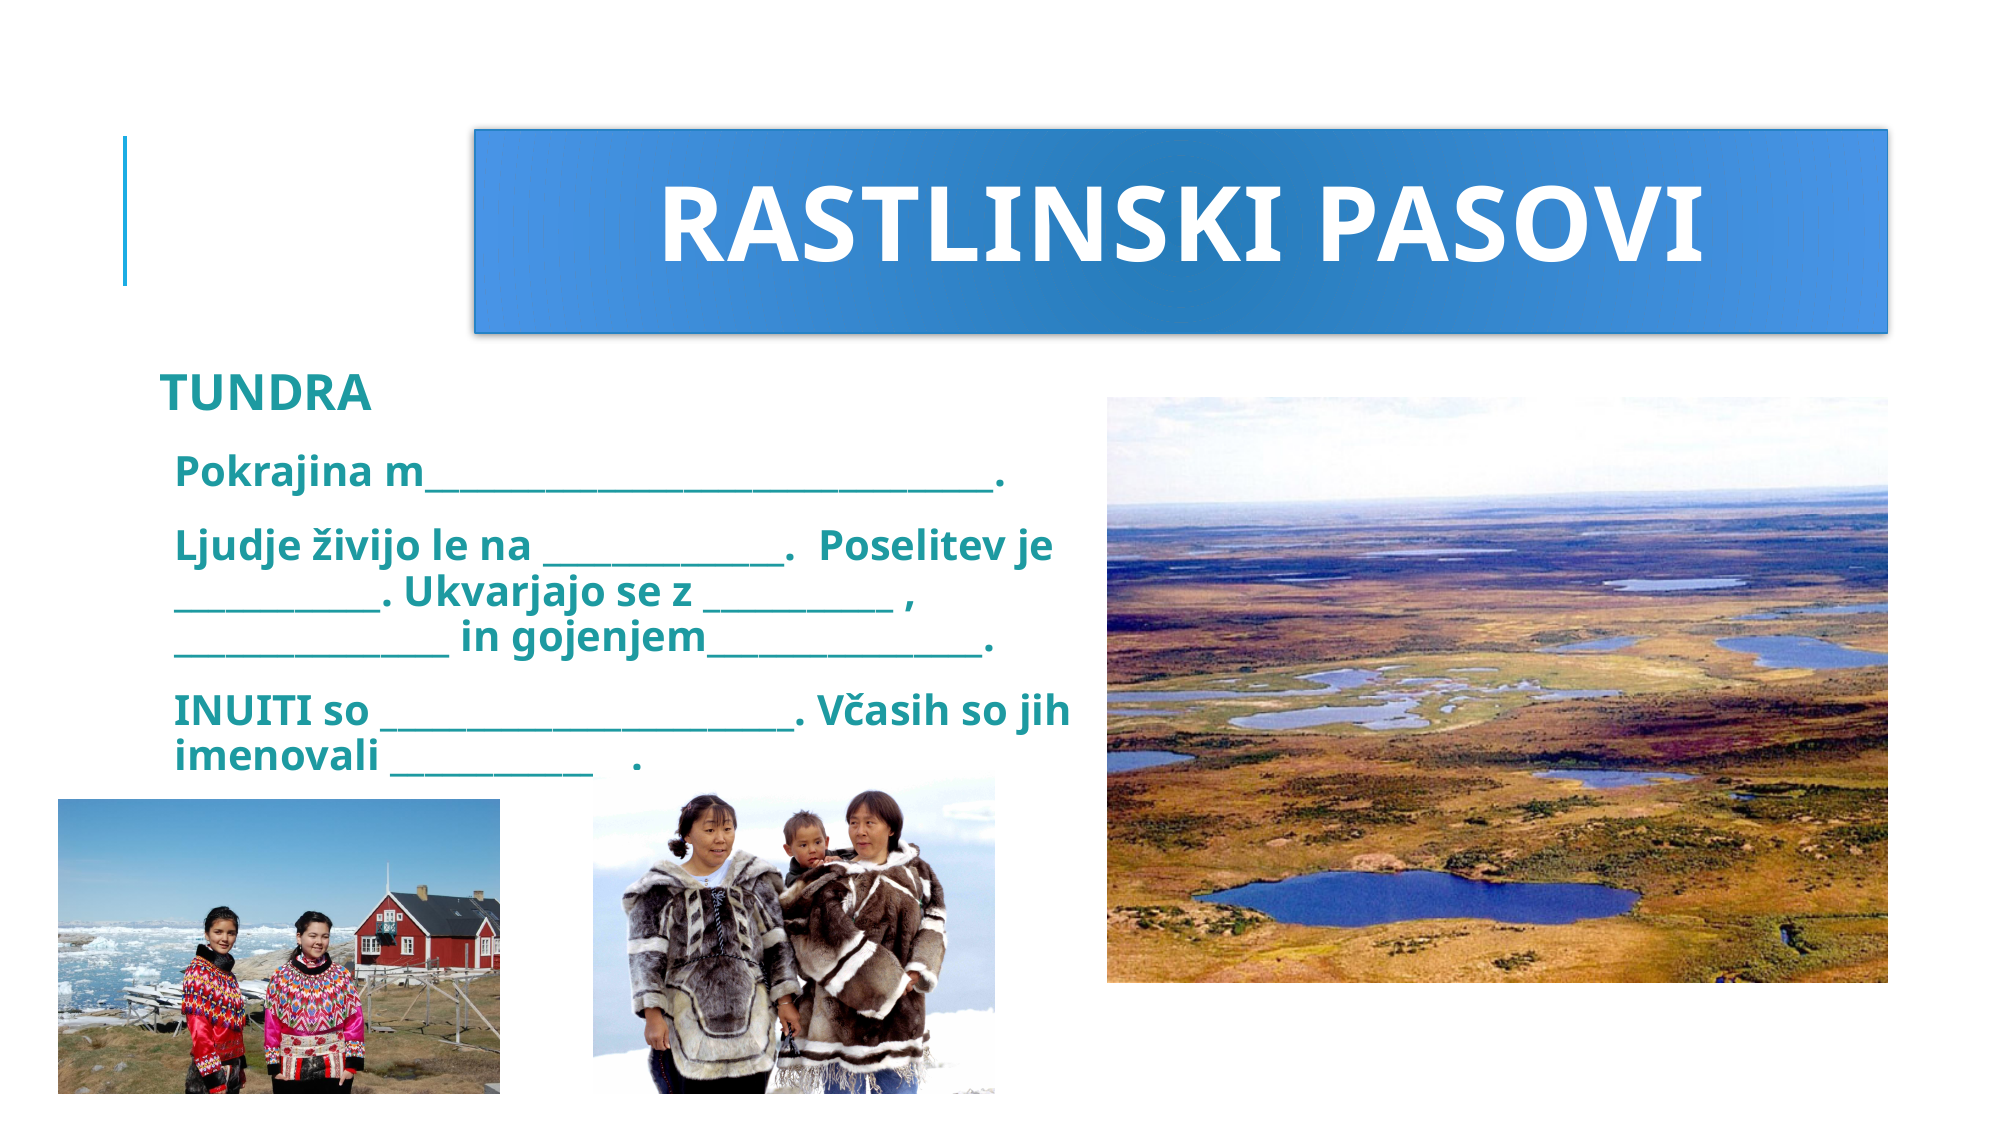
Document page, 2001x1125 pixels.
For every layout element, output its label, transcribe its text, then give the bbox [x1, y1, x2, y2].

picture [593, 770, 996, 1094]
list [1107, 397, 1888, 983]
title RASTLINSKI PASOVI [474, 129, 1888, 334]
picture [57, 799, 500, 1094]
list TUNDRA Pokrajina m_________________________________. Ljudje živijo le na ______________. Poselitev je ____________. Ukvarjajo se z ___________ , ________________ in gojenjem________________. INUITI so ________________________. Včasih so jih imenovali ______________. [152, 360, 1133, 1021]
